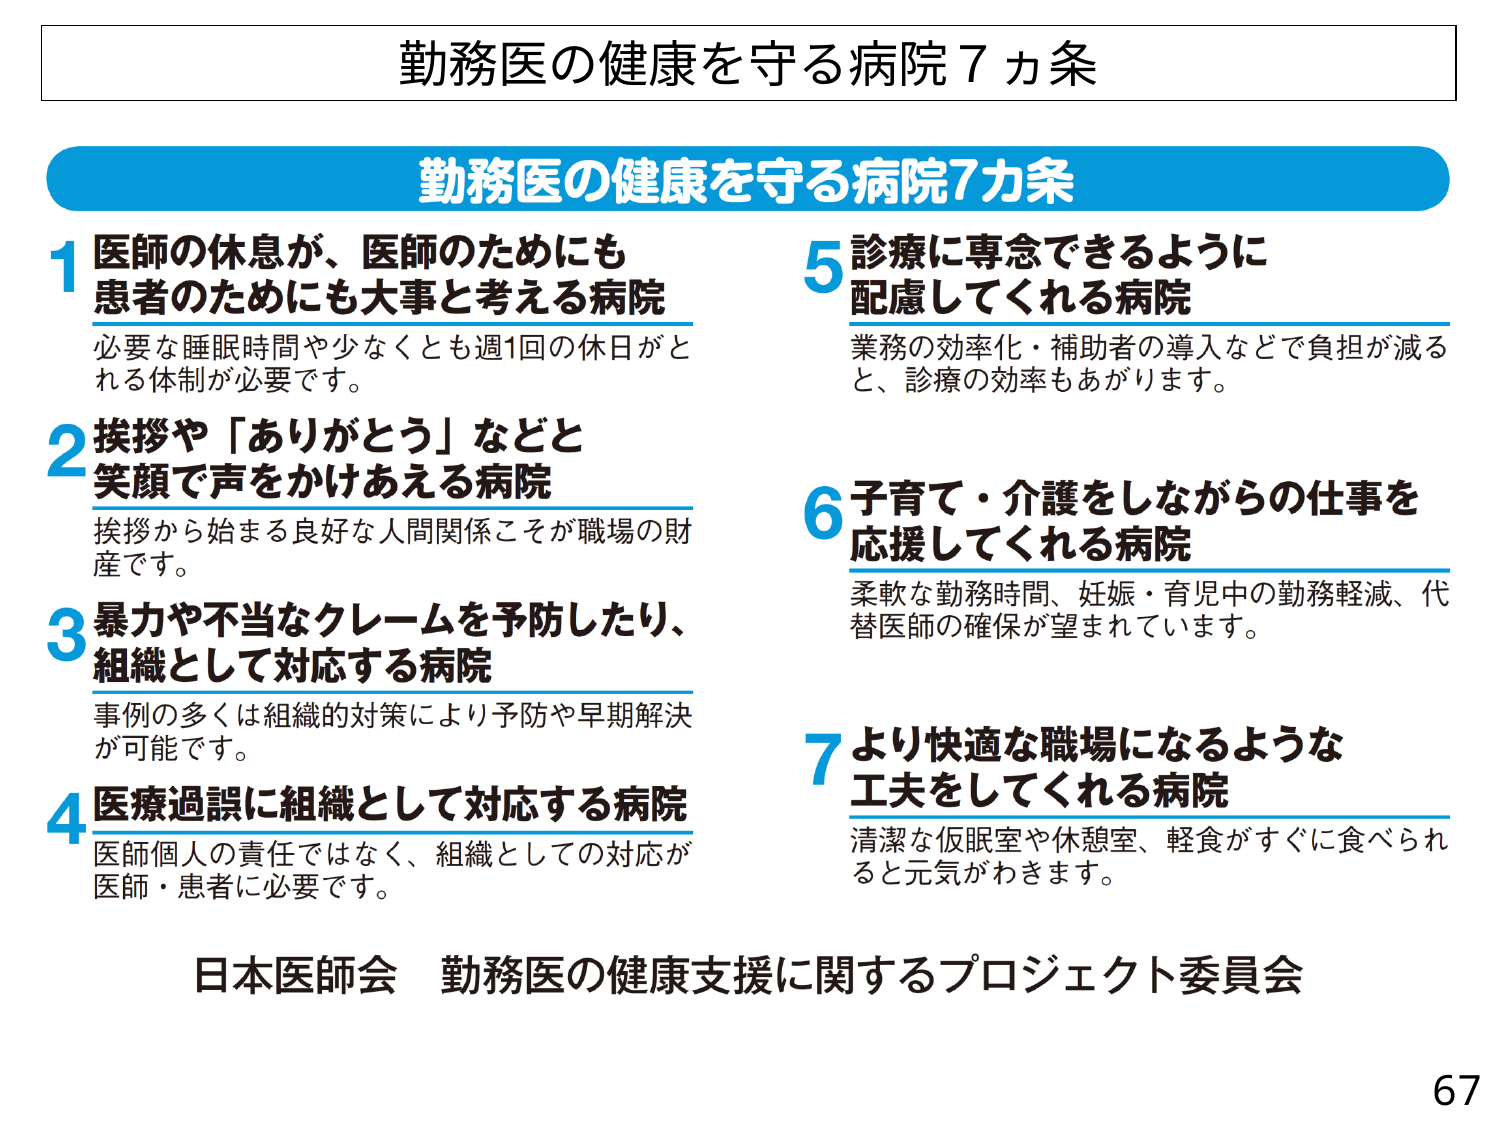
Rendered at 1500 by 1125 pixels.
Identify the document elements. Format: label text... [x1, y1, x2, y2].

slide_number 66 [1147, 1062, 1498, 1122]
picture [34, 136, 1459, 1003]
text_box 勤務医の健康を守る病院７ヵ条 [41, 25, 1456, 101]
